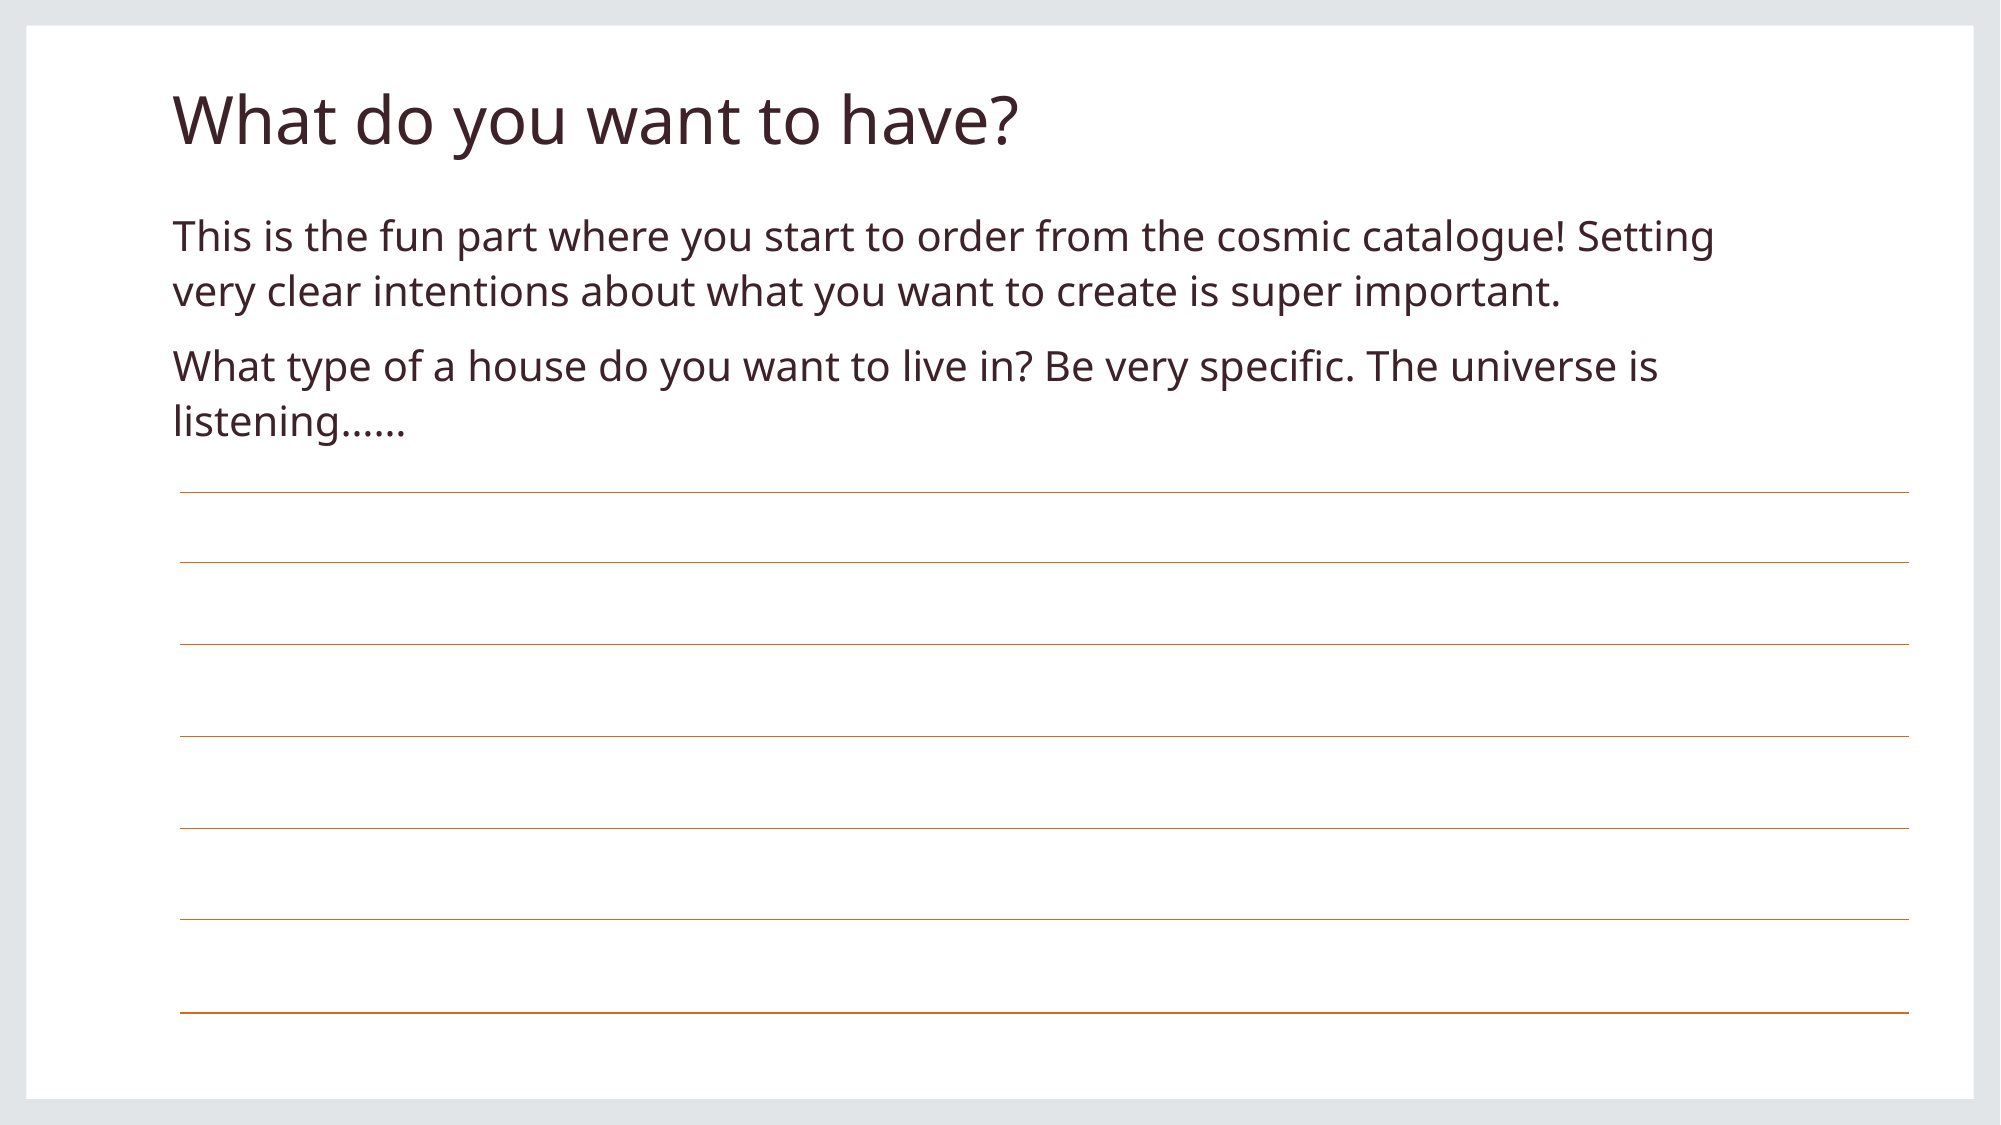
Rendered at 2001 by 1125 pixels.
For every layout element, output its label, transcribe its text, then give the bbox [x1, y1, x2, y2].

title What do you want to have? [157, 0, 1821, 165]
list This is the fun part where you start to order from the cosmic catalogue! Setting very clear intentions about what you want to create is super important. What type of a house do you want to live in? Be very specific. The universe is listening…… [157, 196, 1821, 848]
